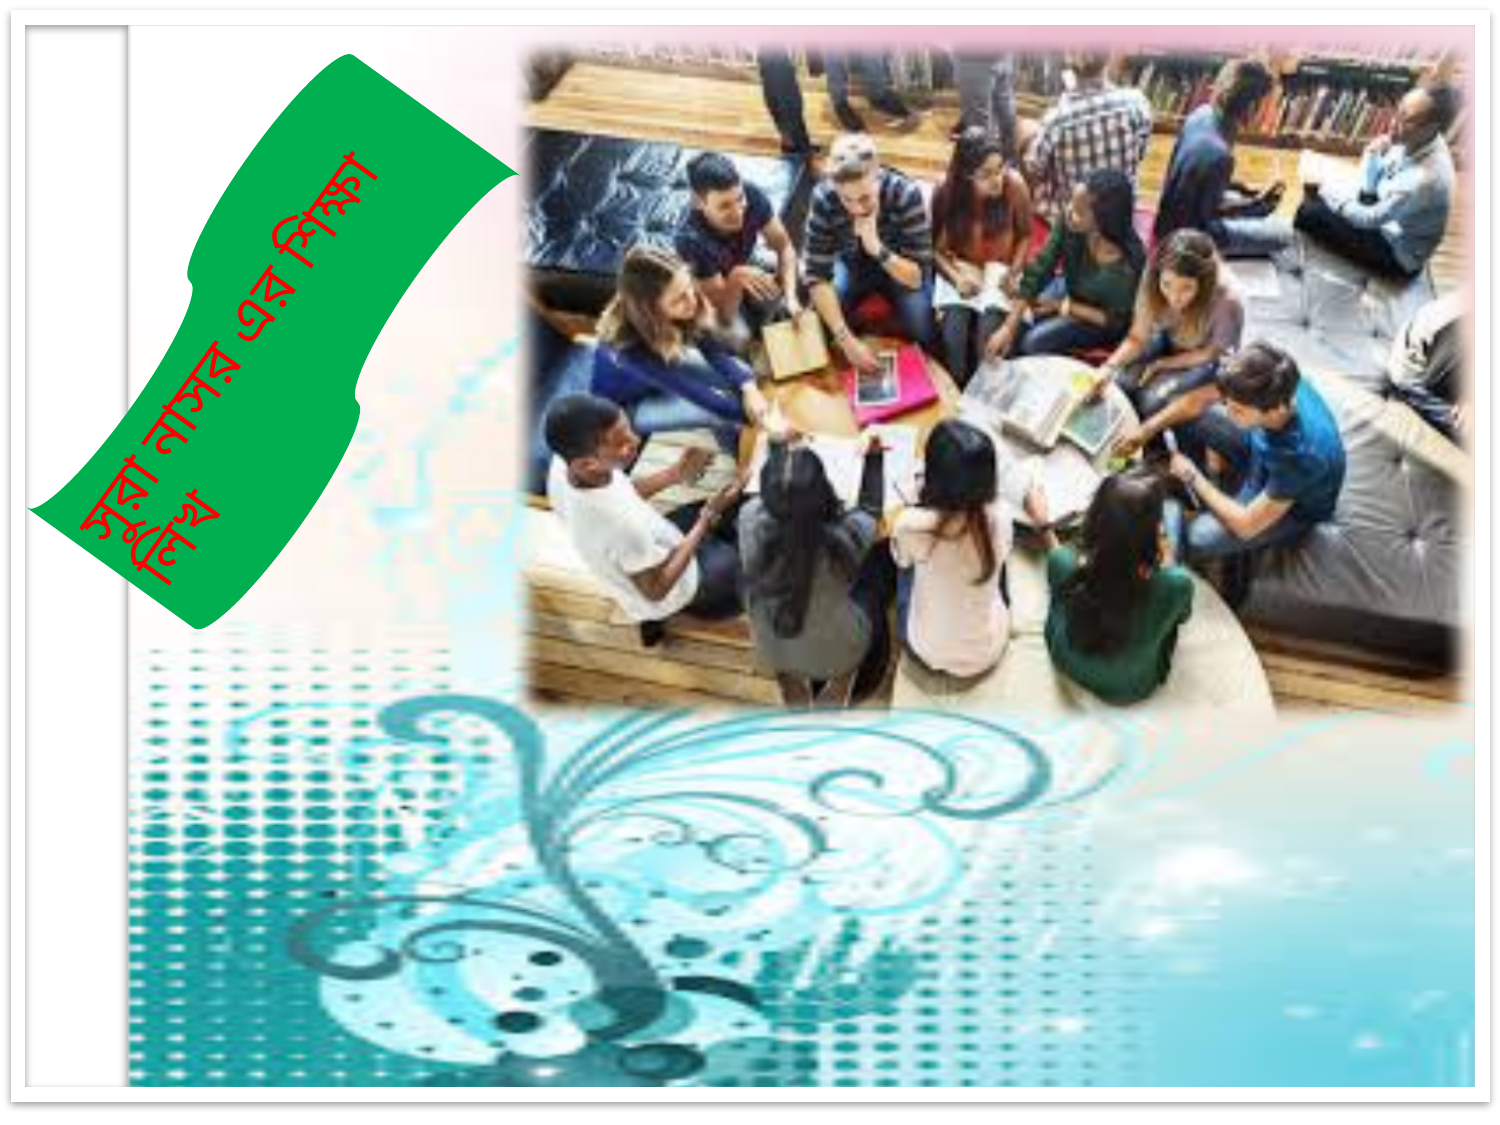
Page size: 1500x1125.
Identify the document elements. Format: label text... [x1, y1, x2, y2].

text_box সুরা নাসর এর শিক্ষা লিখ [26, 211, 213, 630]
picture [131, 0, 1476, 1125]
